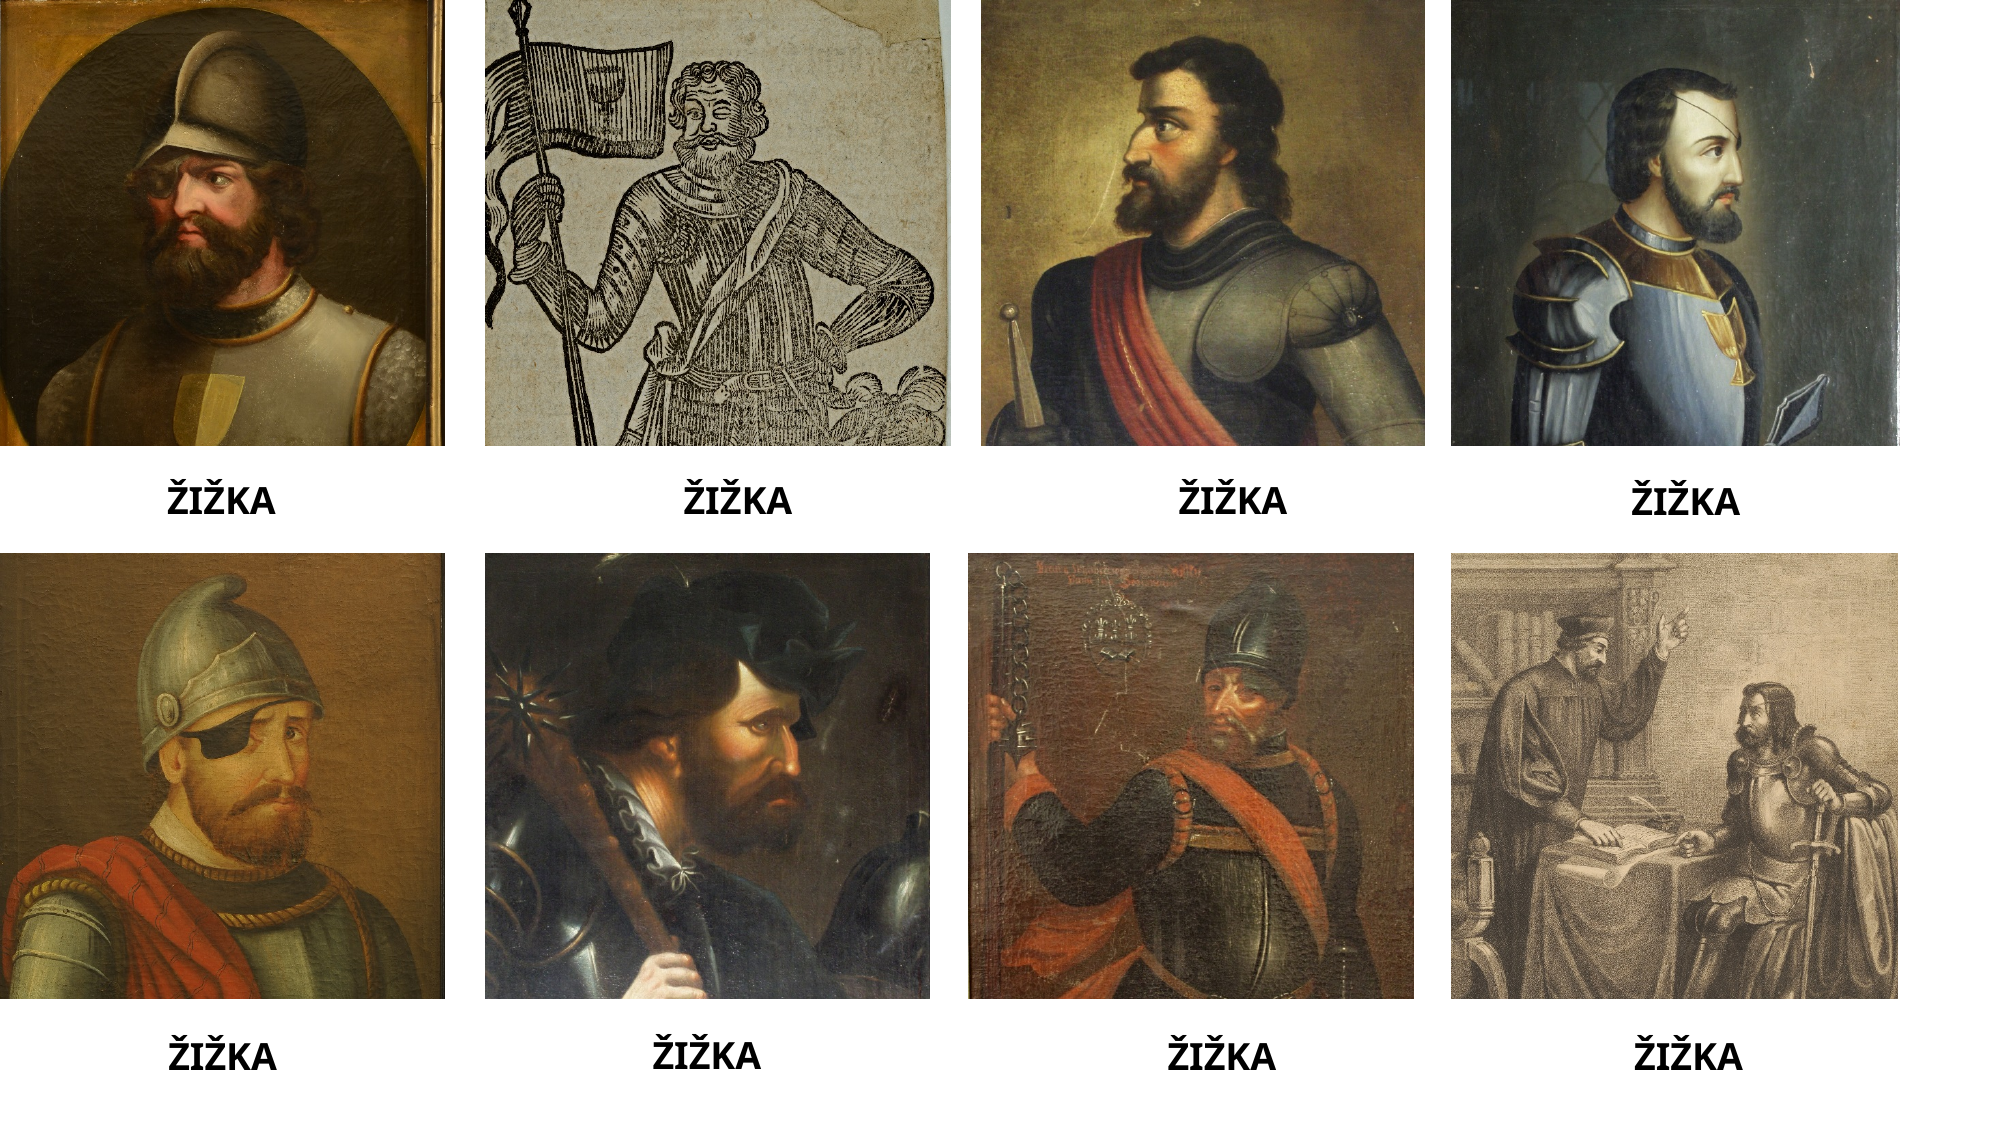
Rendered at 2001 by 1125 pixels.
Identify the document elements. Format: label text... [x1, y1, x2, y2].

text_box ŽIŽKA [30, 469, 413, 529]
picture [1451, 553, 1898, 999]
text_box ŽIŽKA [1030, 1025, 1414, 1086]
picture [1451, 0, 1900, 446]
picture [0, 0, 445, 446]
picture [484, 553, 930, 999]
picture [485, 0, 951, 446]
picture [981, 0, 1425, 446]
picture [0, 553, 445, 999]
text_box ŽIŽKA [1041, 469, 1425, 529]
text_box ŽIŽKA [31, 1025, 415, 1086]
text_box ŽIŽKA [515, 1024, 899, 1085]
text_box ŽIŽKA [1494, 470, 1878, 530]
text_box ŽIŽKA [546, 469, 930, 529]
picture [968, 553, 1414, 999]
text_box ŽIŽKA [1497, 1025, 1880, 1086]
